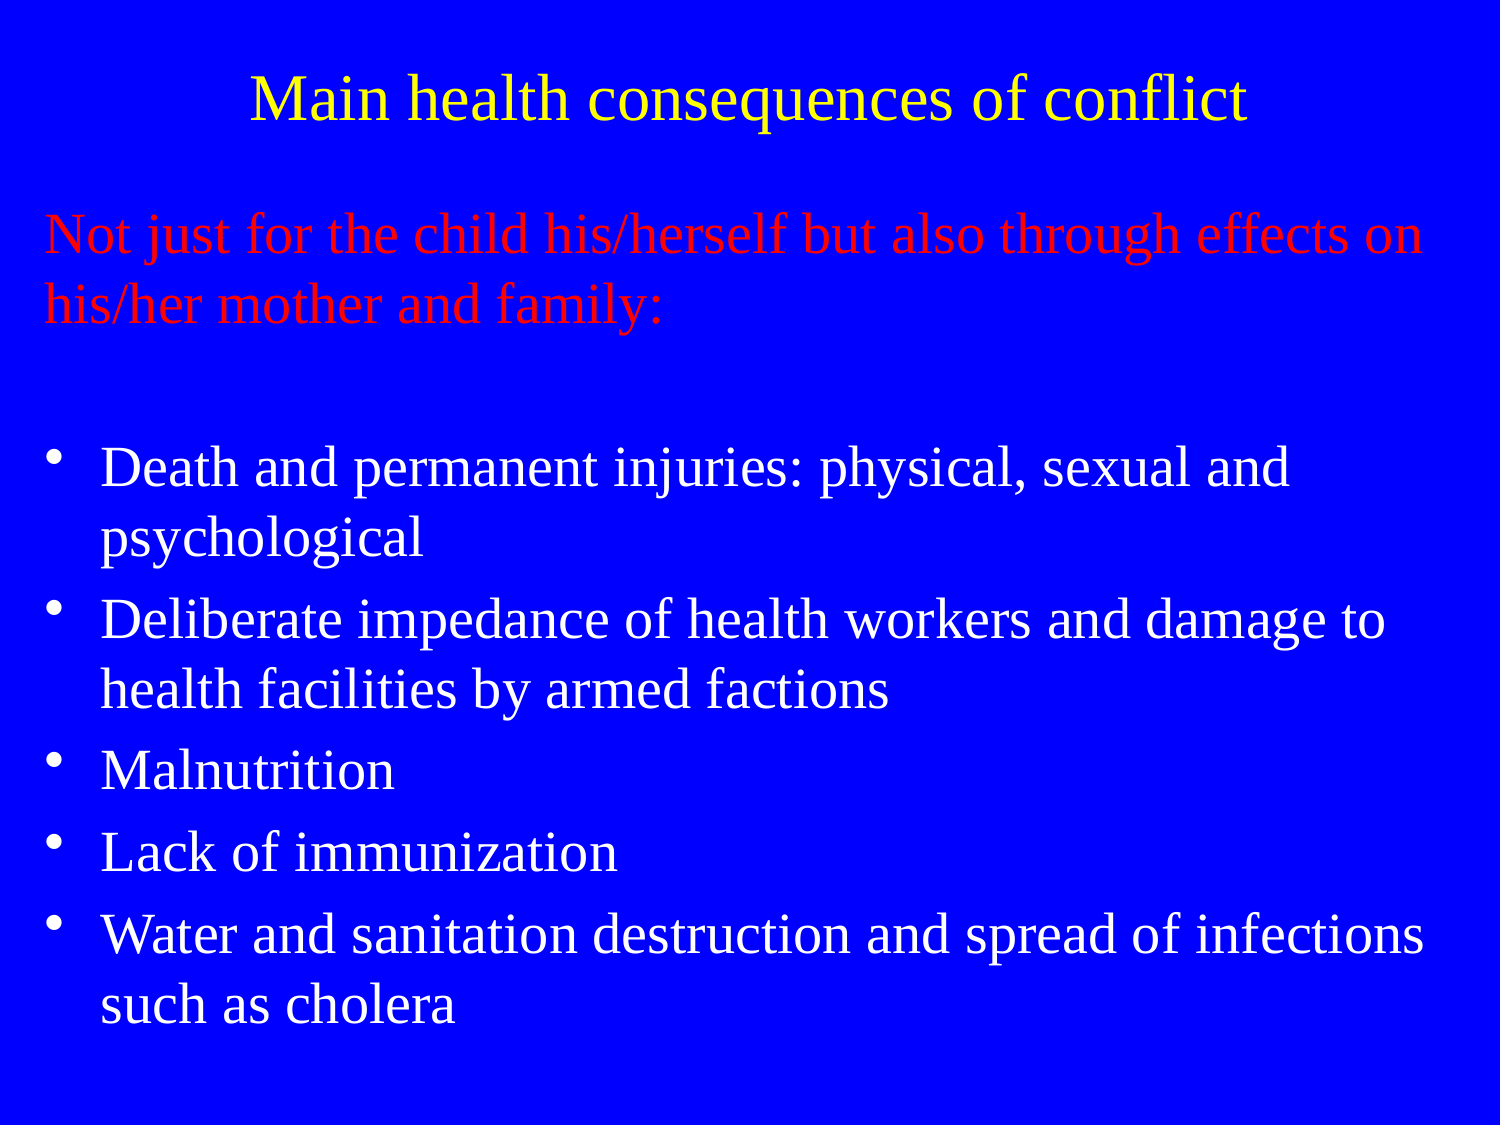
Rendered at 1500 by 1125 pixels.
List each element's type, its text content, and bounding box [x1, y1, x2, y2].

list Not just for the child his/herself but also through effects on his/her mother and family: Death and permanent injuries: physical, sexual and psychological Deliberate impedance of health workers and damage to health facilities by armed factions Malnutrition Lack of immunization Water and sanitation destruction and spread of infections such as cholera [29, 187, 1459, 1083]
title Main health consequences of conflict [112, 0, 1388, 187]
